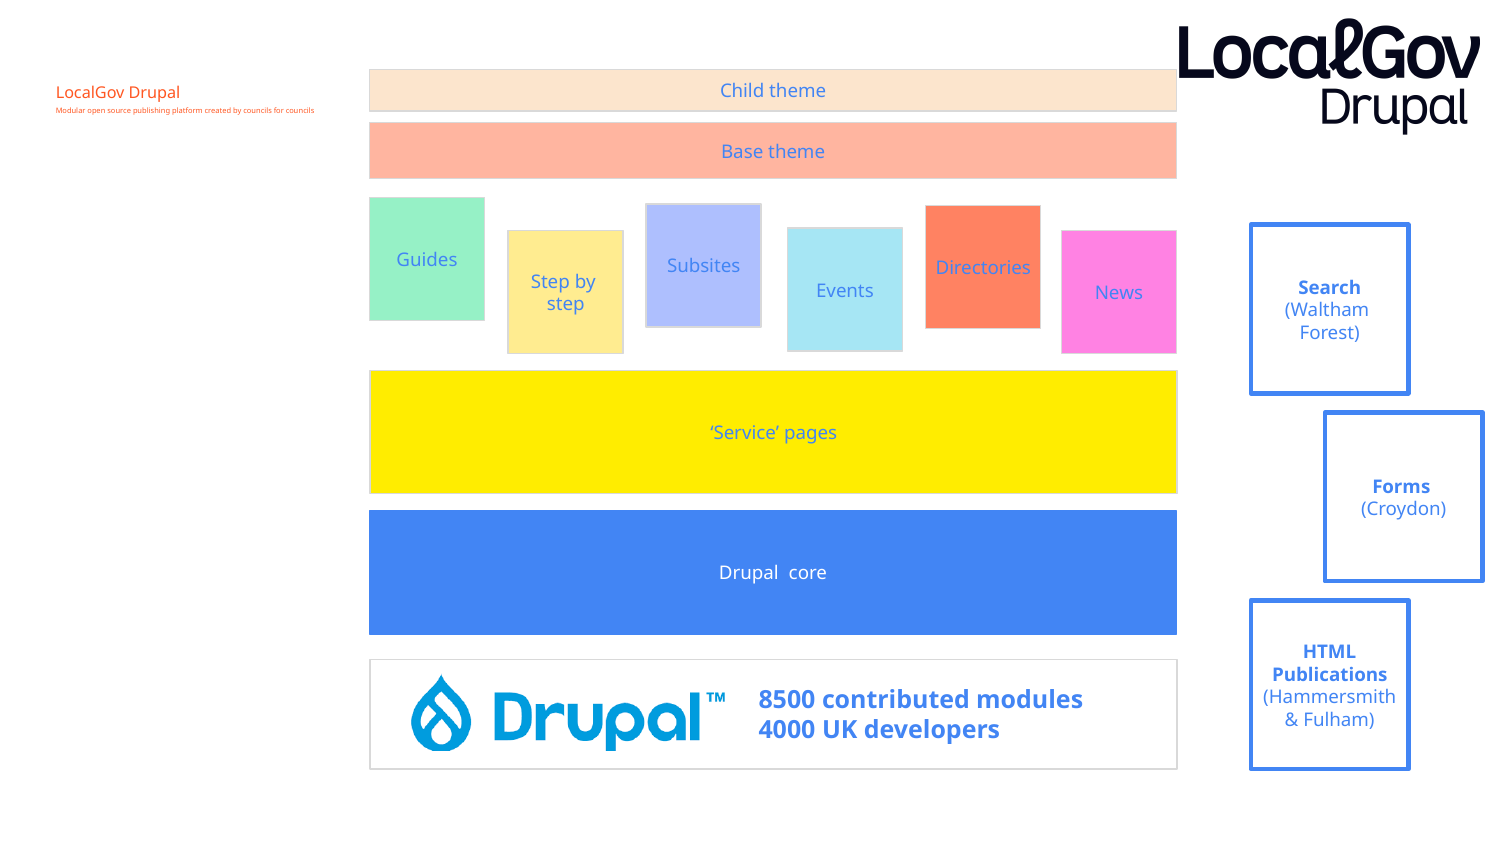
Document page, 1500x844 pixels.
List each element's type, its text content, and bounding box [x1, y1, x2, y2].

picture [1176, 17, 1483, 136]
text_box Drupal core [369, 510, 1177, 634]
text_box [369, 659, 1178, 770]
text_box Forms (Croydon) [1324, 412, 1483, 582]
text_box HTML Publications (Hammersmith & Fulham) [1250, 600, 1409, 769]
text_box Search (Waltham Forest) [1250, 224, 1409, 394]
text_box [369, 69, 1178, 494]
title LocalGov Drupal Modular open source publishing platform created by councils for councils [40, 69, 367, 132]
